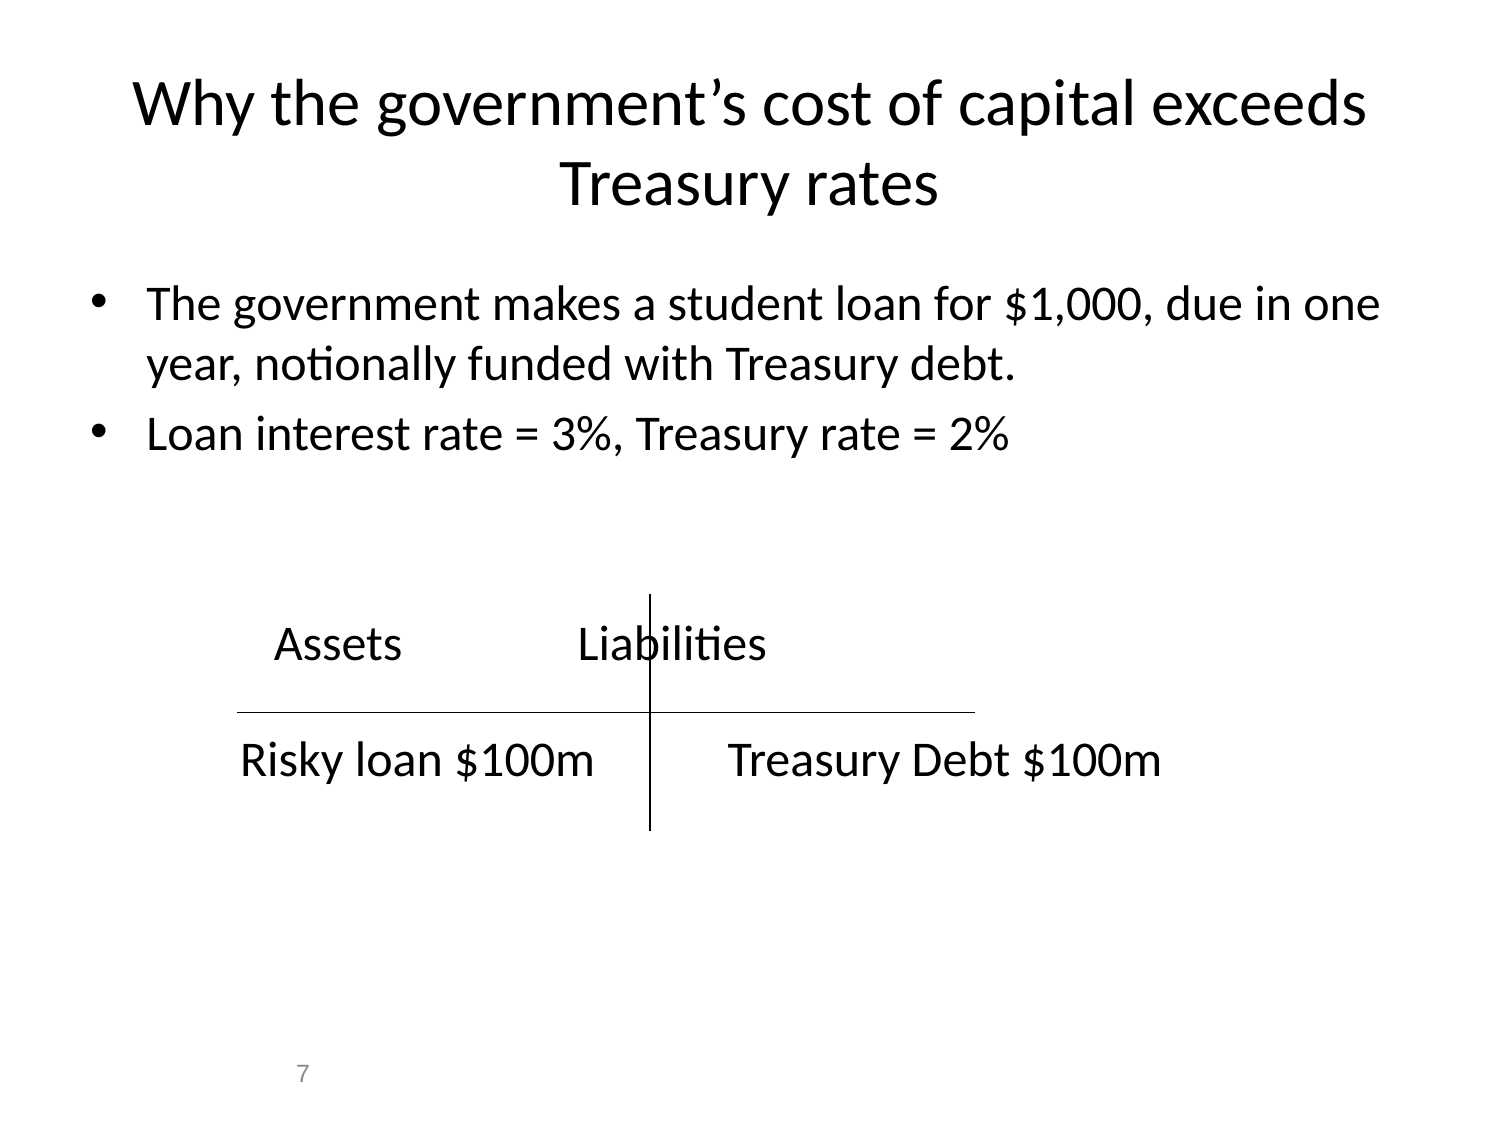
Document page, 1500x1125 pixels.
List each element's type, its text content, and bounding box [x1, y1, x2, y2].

slide_number 7 [0, 1042, 325, 1103]
list The government makes a student loan for $1,000, due in one year, notionally funded with Treasury debt. Loan interest rate = 3%, Treasury rate = 2% Assets Liabilities Risky loan $100m Treasury Debt $100m [75, 262, 1425, 1005]
title Why the government’s cost of capital exceeds Treasury rates [75, 45, 1425, 233]
